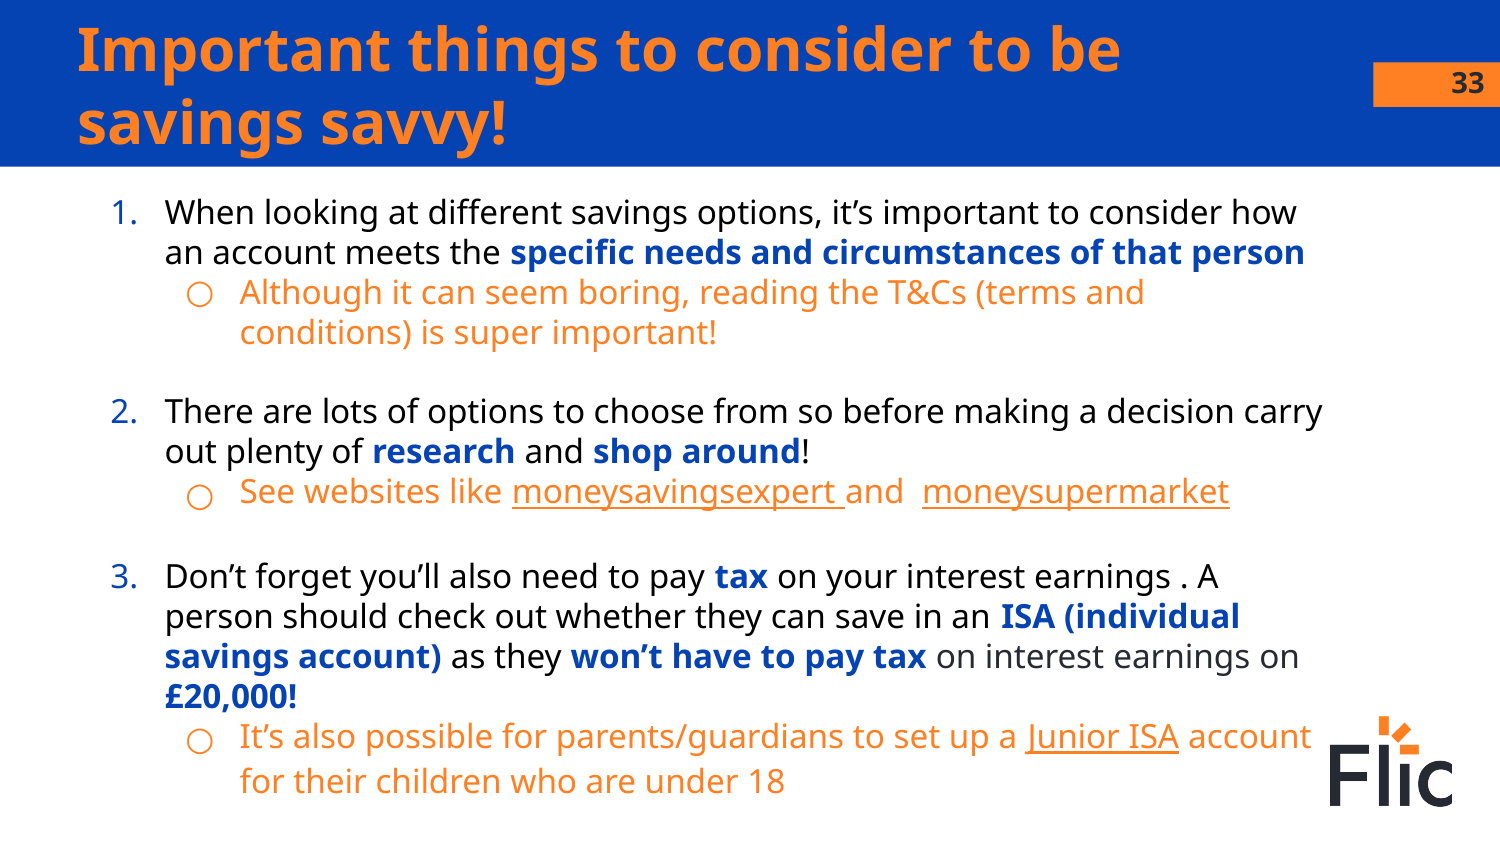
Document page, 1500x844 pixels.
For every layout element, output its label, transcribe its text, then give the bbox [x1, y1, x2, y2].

title Important things to consider to be savings savvy! [62, 41, 1331, 127]
slide_number 33 [1410, 49, 1500, 115]
text_box When looking at different savings options, it’s important to consider how an account meets the specific needs and circumstances of that person Although it can seem boring, reading the T&Cs (terms and conditions) is super important! There are lots of options to choose from so before making a decision carry out plenty of research and shop around! See websites like moneysavingsexpert and moneysupermarket Don’t forget you’ll also need to pay tax on your interest earnings . A person should check out whether they can save in an ISA (individual savings account) as they won’t have to pay tax on interest earnings on £20,000! It’s also possible for parents/guardians to set up a Junior ISA account for their children who are under 18 [74, 176, 1343, 816]
picture [1343, 716, 1452, 807]
